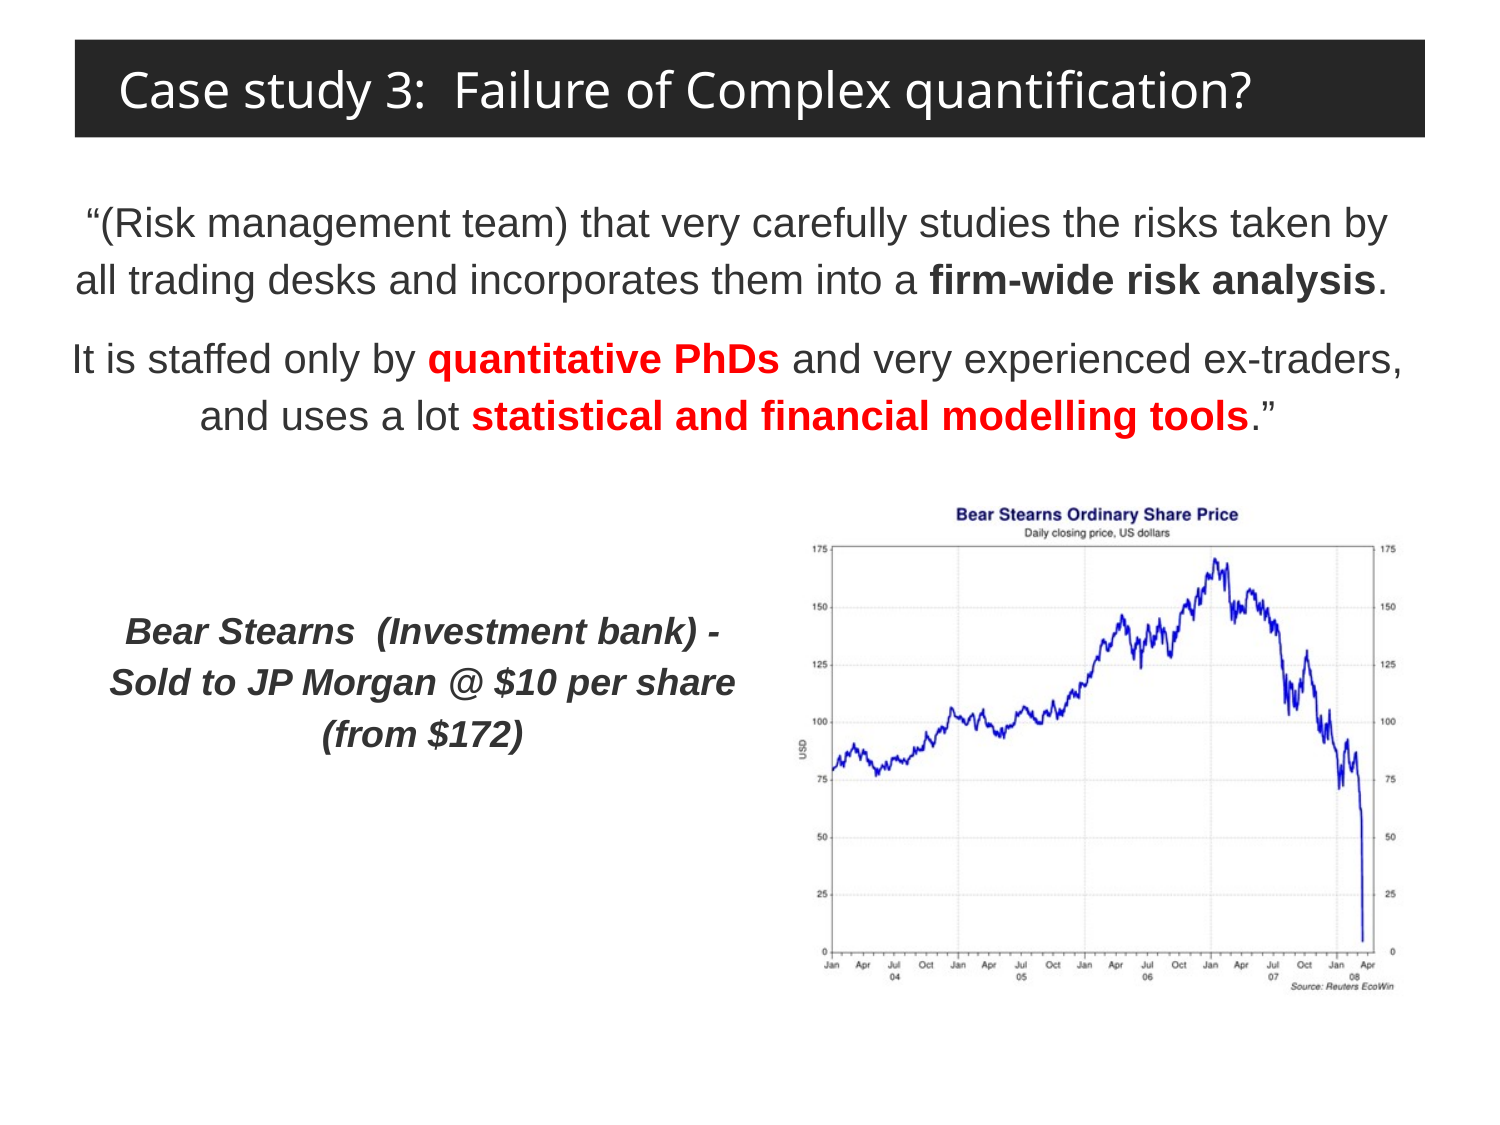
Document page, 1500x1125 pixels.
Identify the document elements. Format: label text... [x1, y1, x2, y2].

text_box Case study 3: Failure of Complex quantification? [74, 39, 1425, 138]
text_box Bear Stearns (Investment bank) - Sold to JP Morgan @ $10 per share (from $172) [91, 599, 755, 873]
list “(Risk management team) that very carefully studies the risks taken by all trading desks and incorporates them into a firm-wide risk analysis. It is staffed only by quantitative PhDs and very experienced ex-traders, and uses a lot statistical and financial modelling tools.” [65, 173, 1425, 985]
picture [793, 506, 1416, 1001]
